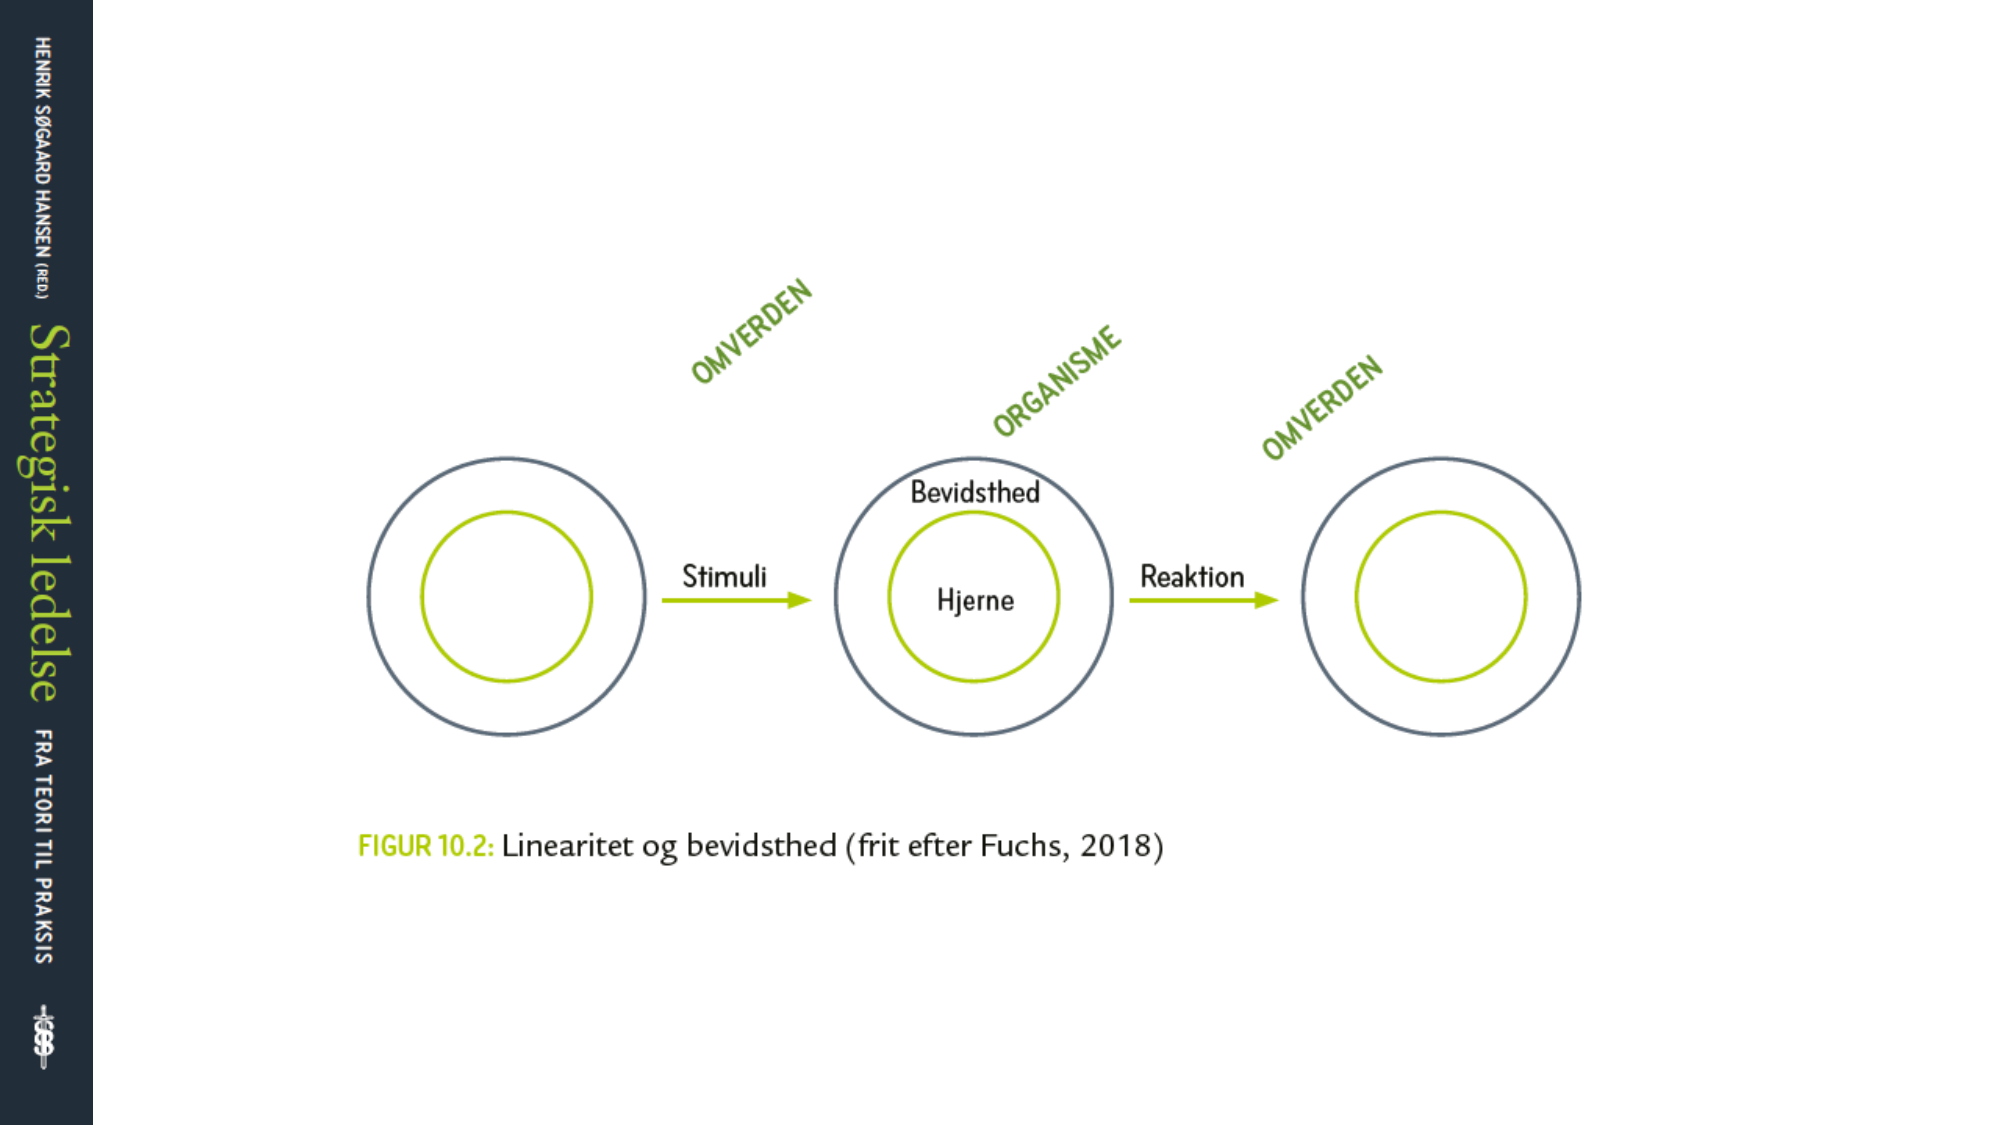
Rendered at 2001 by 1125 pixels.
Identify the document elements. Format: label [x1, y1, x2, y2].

picture [337, 253, 1663, 872]
picture [0, 0, 93, 1125]
